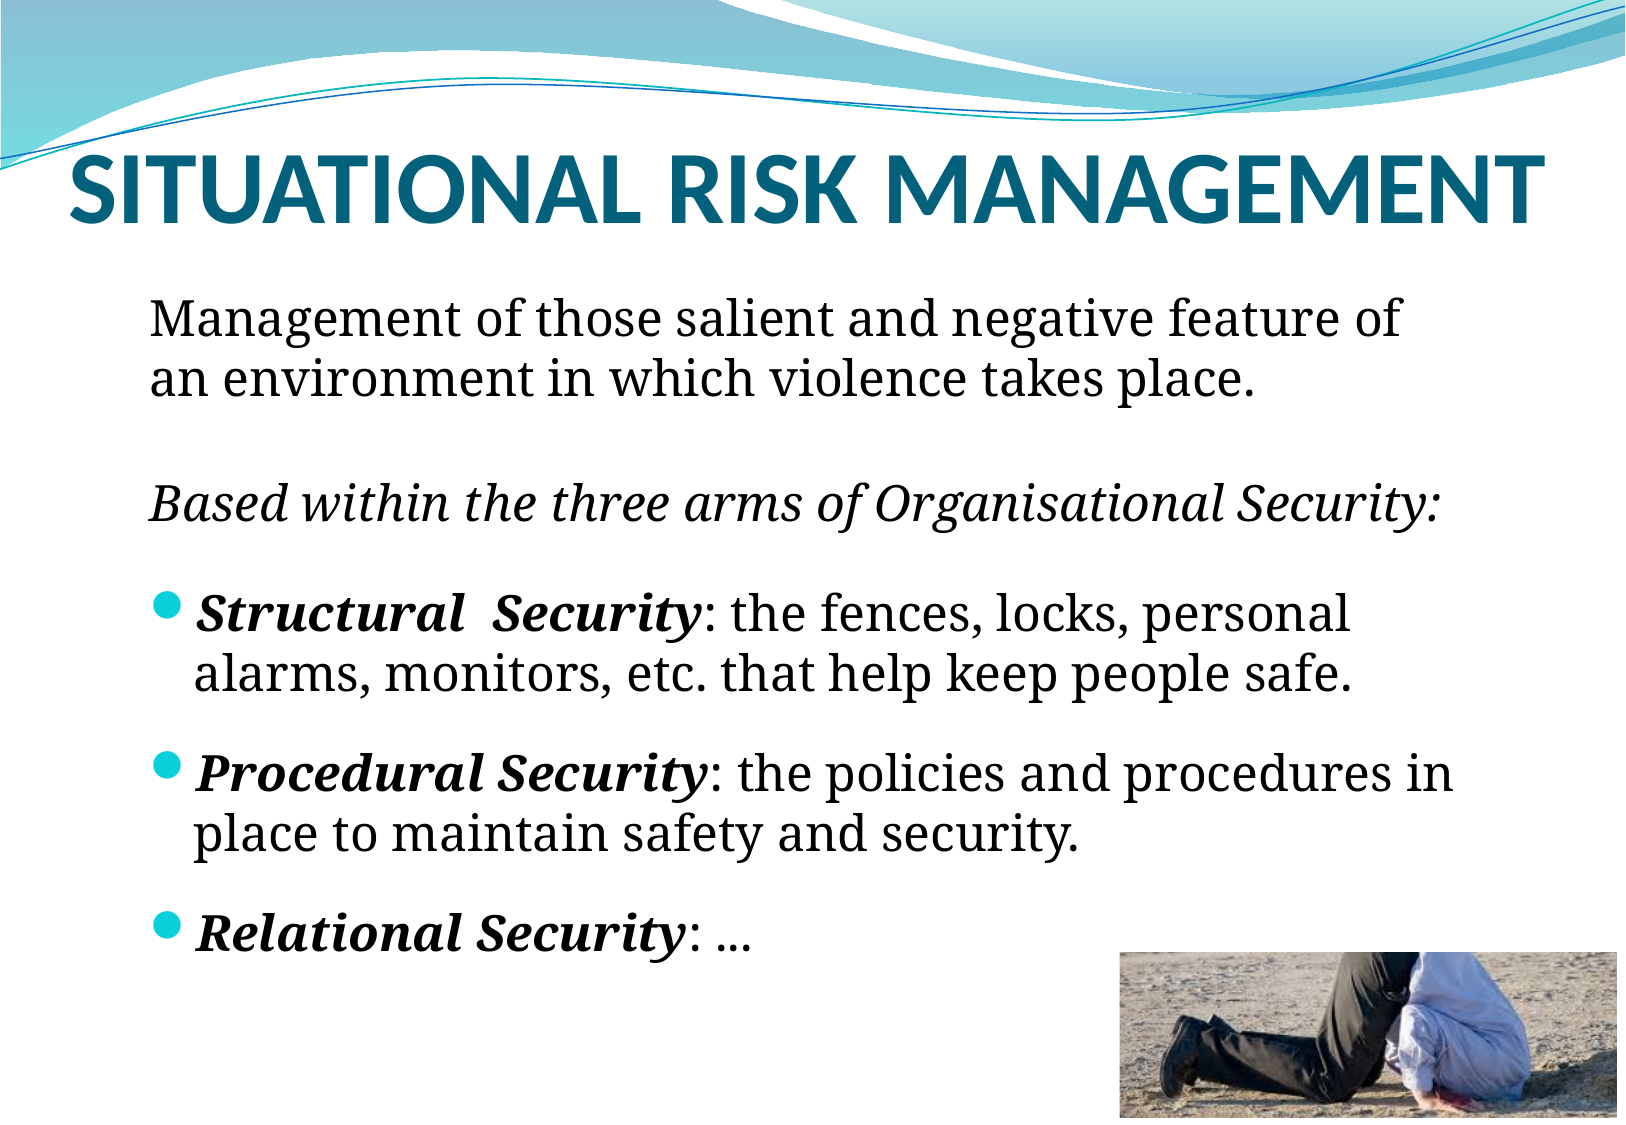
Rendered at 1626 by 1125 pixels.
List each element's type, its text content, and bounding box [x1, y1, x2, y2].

list Management of those salient and negative feature of an environment in which violence takes place. Based within the three arms of Organisational Security: Structural Security: the fences, locks, personal alarms, monitors, etc. that help keep people safe. Procedural Security: the policies and procedures in place to maintain safety and security. Relational Security: ... [134, 278, 1479, 1047]
title Situational Risk Management [68, 113, 1555, 246]
picture [1119, 951, 1618, 1118]
